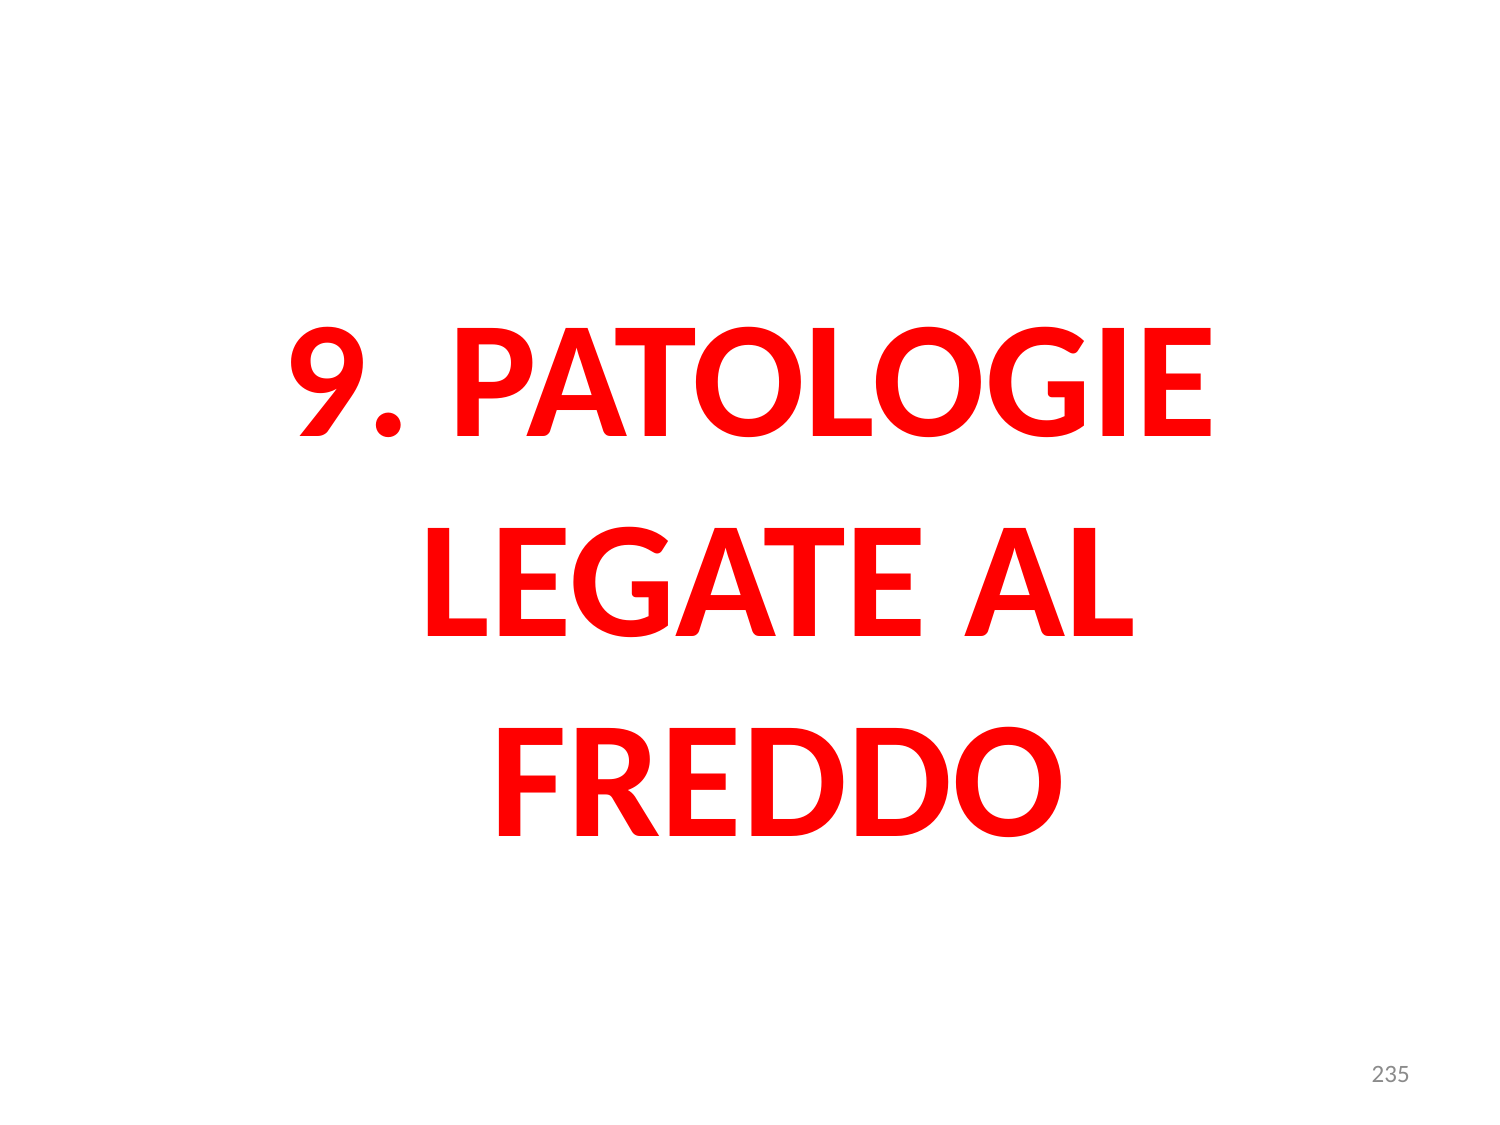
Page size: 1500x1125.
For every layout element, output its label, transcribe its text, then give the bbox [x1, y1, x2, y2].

list 9. PATOLOGIE LEGATE AL FREDDO [75, 262, 1425, 1005]
slide_number 235 [1074, 1042, 1425, 1103]
